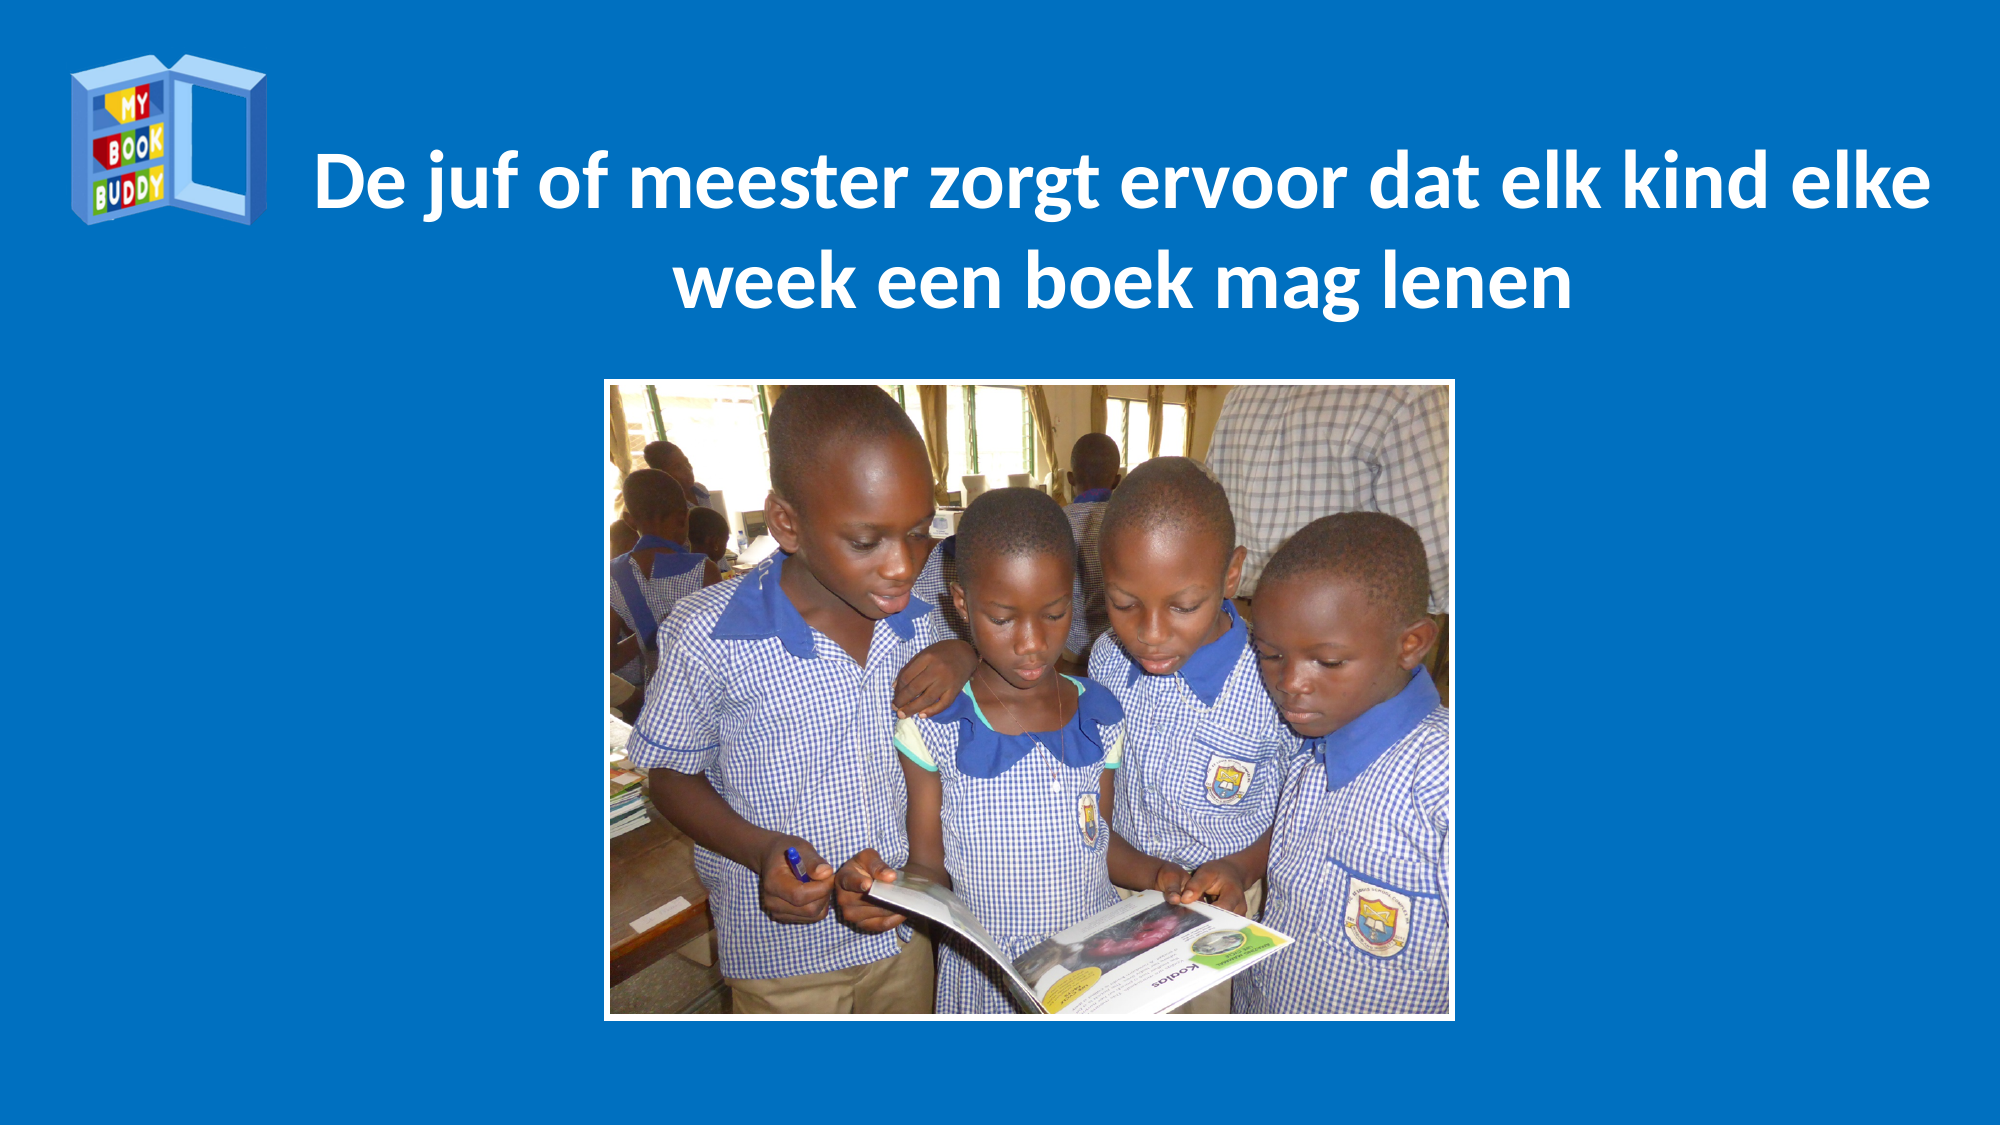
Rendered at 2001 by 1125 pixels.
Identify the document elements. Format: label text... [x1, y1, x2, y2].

picture [66, 47, 268, 227]
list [609, 385, 1450, 1015]
text_box De juf of meester zorgt ervoor dat elk kind elke week een boek mag lenen [266, 118, 1981, 333]
